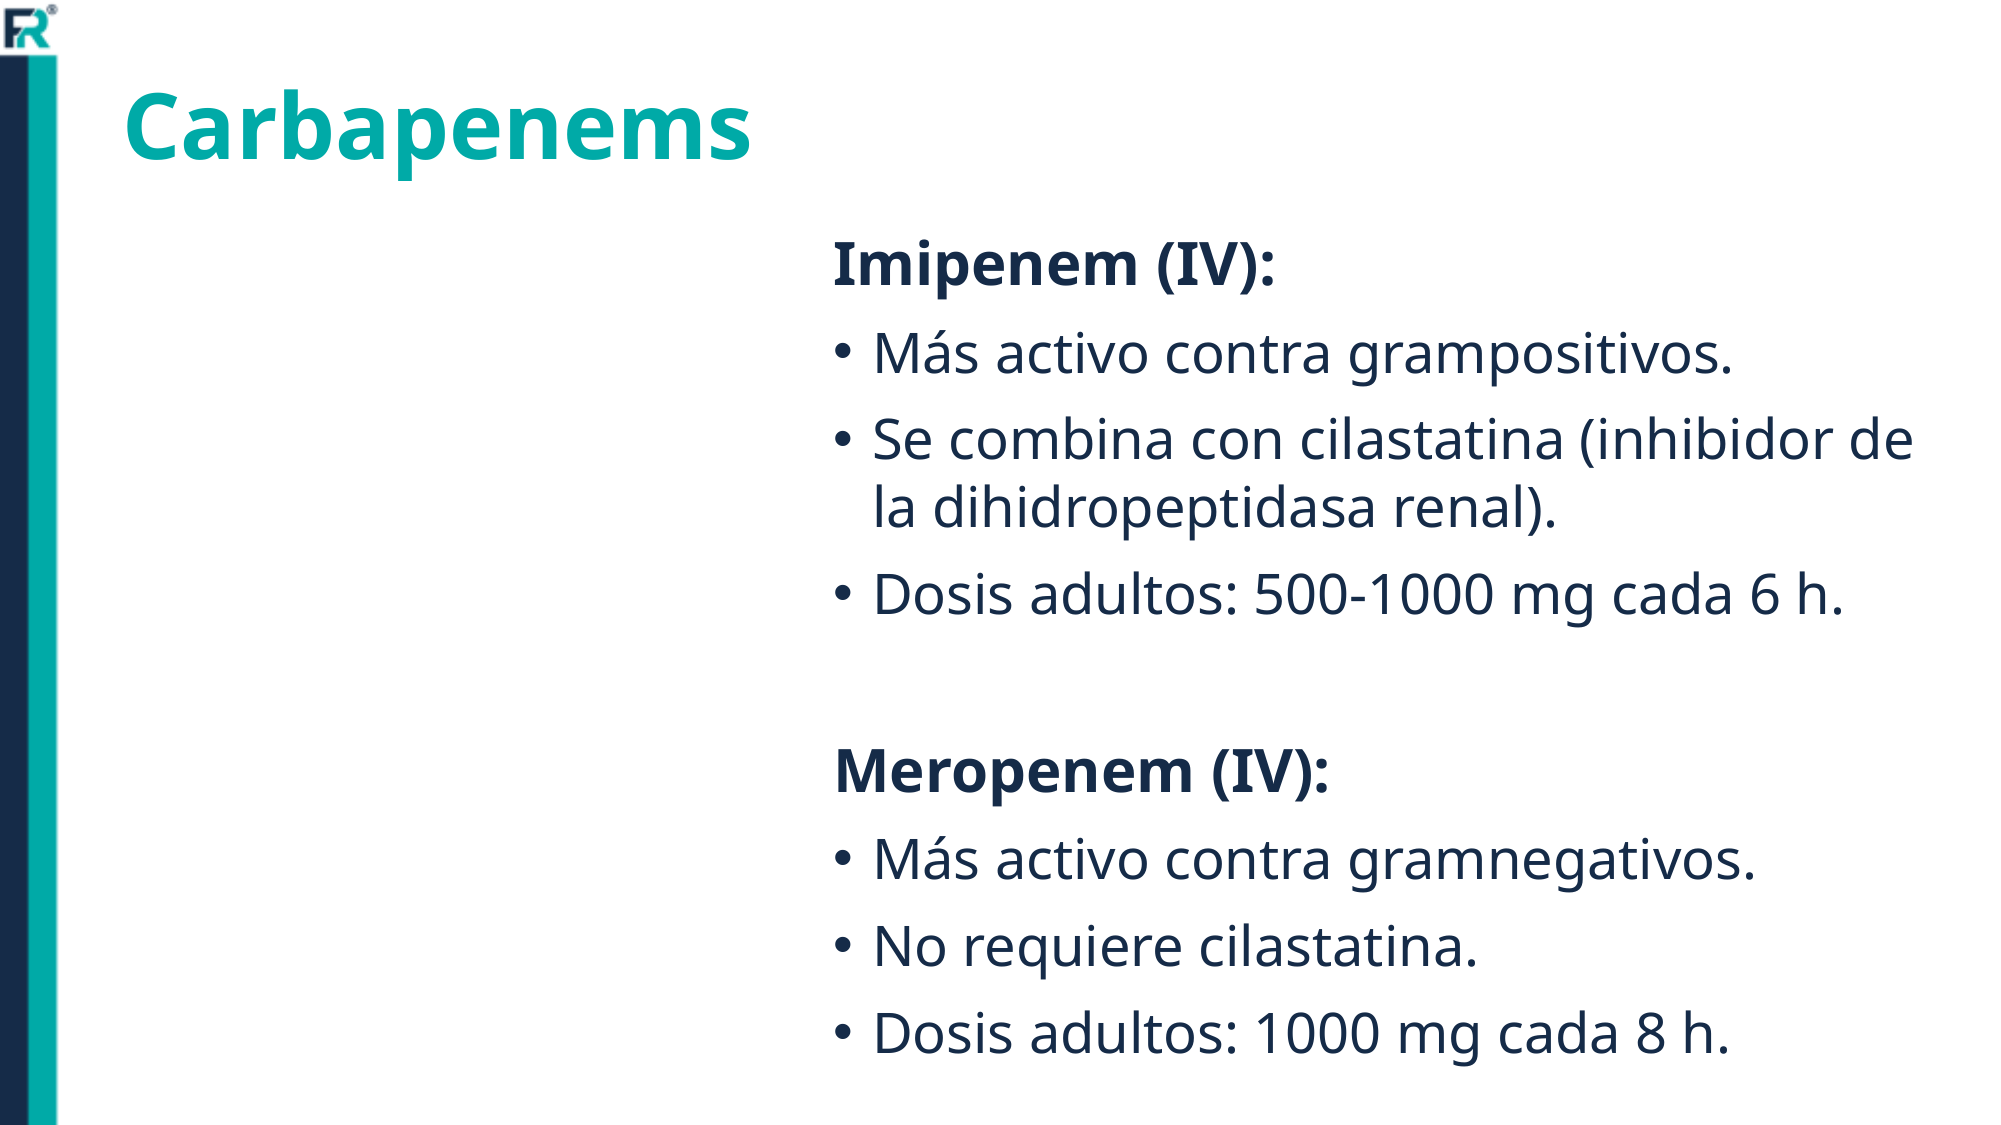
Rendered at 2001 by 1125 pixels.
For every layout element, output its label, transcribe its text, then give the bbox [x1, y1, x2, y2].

picture [0, 0, 2001, 1125]
list Imipenem (IV): Más activo contra grampositivos. Se combina con cilastatina (inhibidor de la dihidropeptidasa renal). Dosis adultos: 500-1000 mg cada 6 h. Meropenem (IV): Más activo contra gramnegativos. No requiere cilastatina. Dosis adultos: 1000 mg cada 8 h. [818, 217, 1953, 1077]
title Carbapenems [107, 42, 1458, 218]
